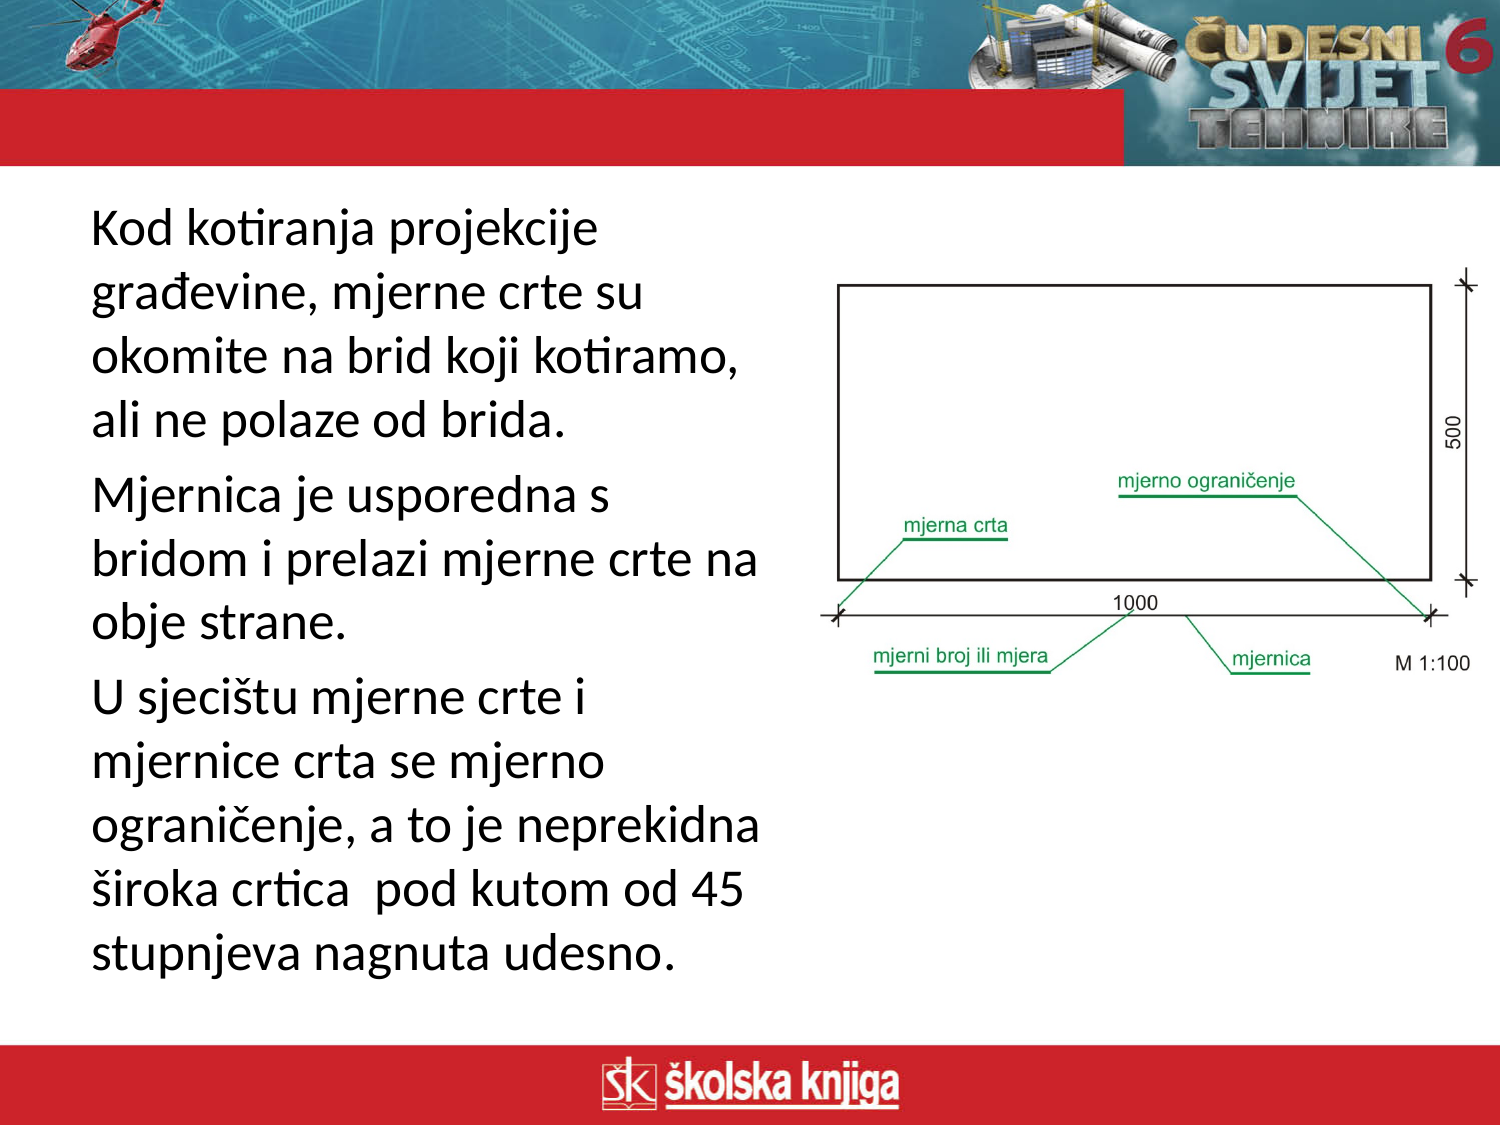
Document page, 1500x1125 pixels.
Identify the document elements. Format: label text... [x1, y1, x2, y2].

picture [0, 0, 1500, 1125]
list Kod kotiranja projekcije građevine, mjerne crte su okomite na brid koji kotiramo, ali ne polaze od brida. Mjernica je usporedna s bridom i prelazi mjerne crte na obje strane. U sjecištu mjerne crte i mjernice crta se mjerno ograničenje, a to je neprekidna široka crtica pod kutom od 45 stupnjeva nagnuta udesno. [76, 184, 798, 1000]
